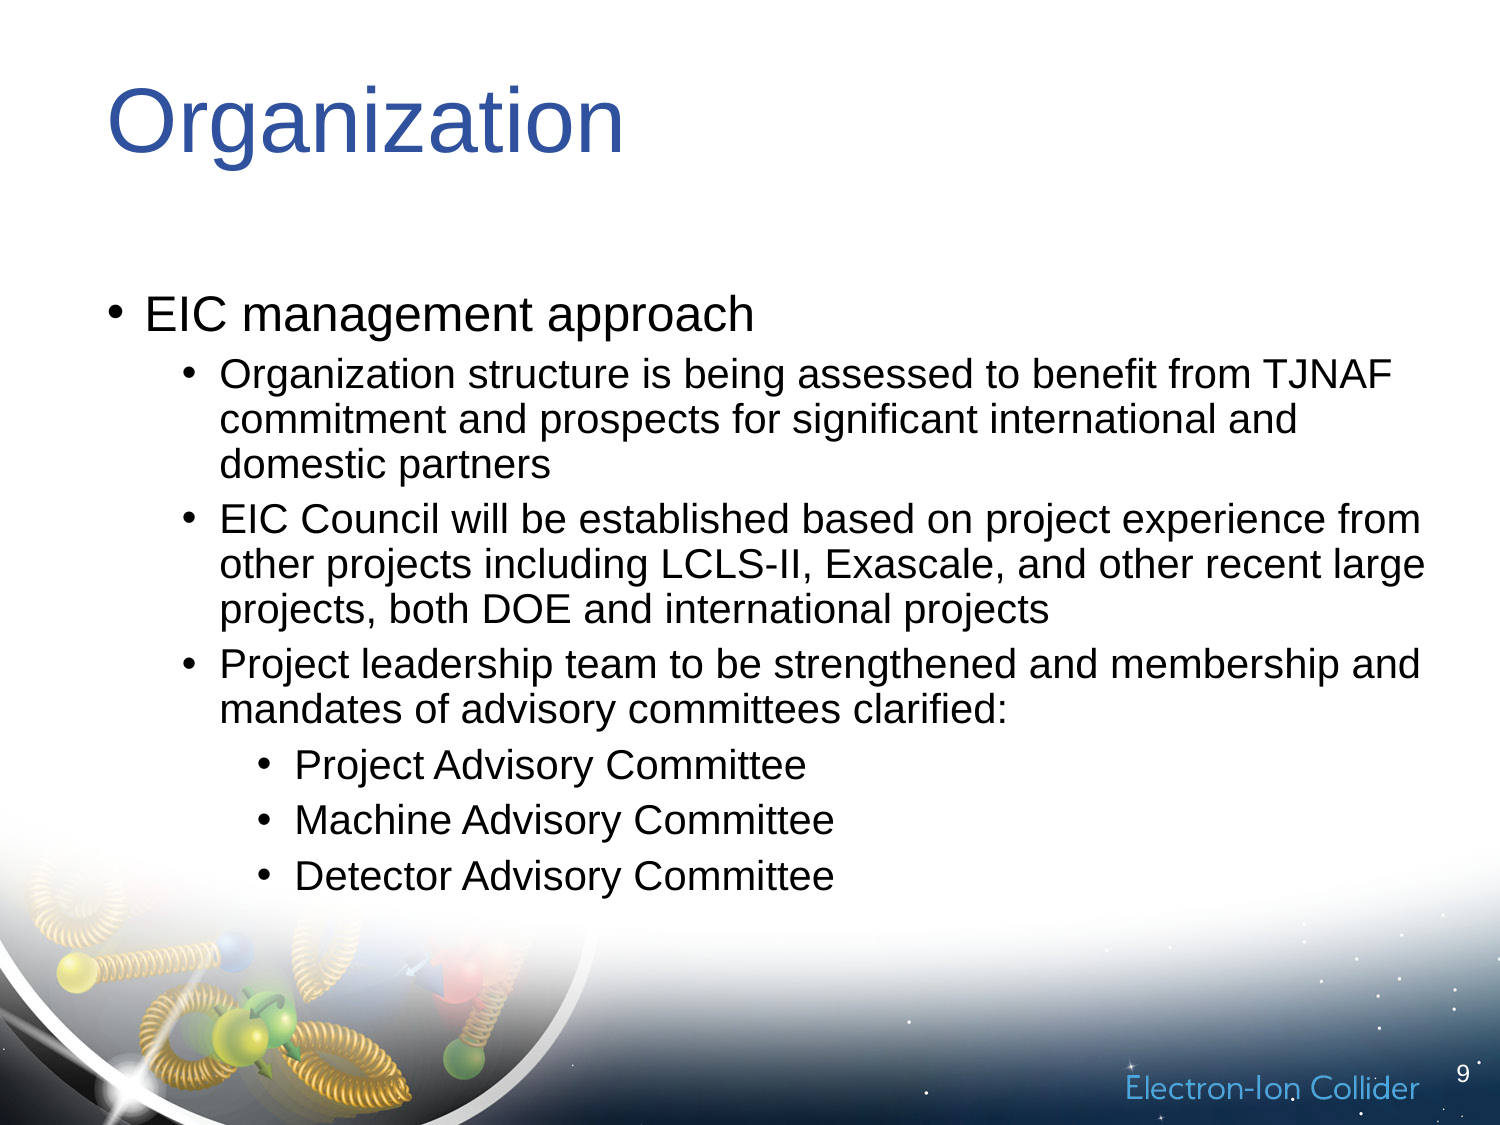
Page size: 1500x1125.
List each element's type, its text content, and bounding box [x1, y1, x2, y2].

title Organization [91, 14, 1457, 232]
picture [0, 0, 1500, 1125]
slide_number 9 [1147, 1042, 1486, 1103]
list EIC management approach Organization structure is being assessed to benefit from TJNAF commitment and prospects for significant international and domestic partners EIC Council will be established based on project experience from other projects including LCLS-II, Exascale, and other recent large projects, both DOE and international projects Project leadership team to be strengthened and membership and mandates of advisory committees clarified: Project Advisory Committee Machine Advisory Committee Detector Advisory Committee [91, 280, 1457, 968]
